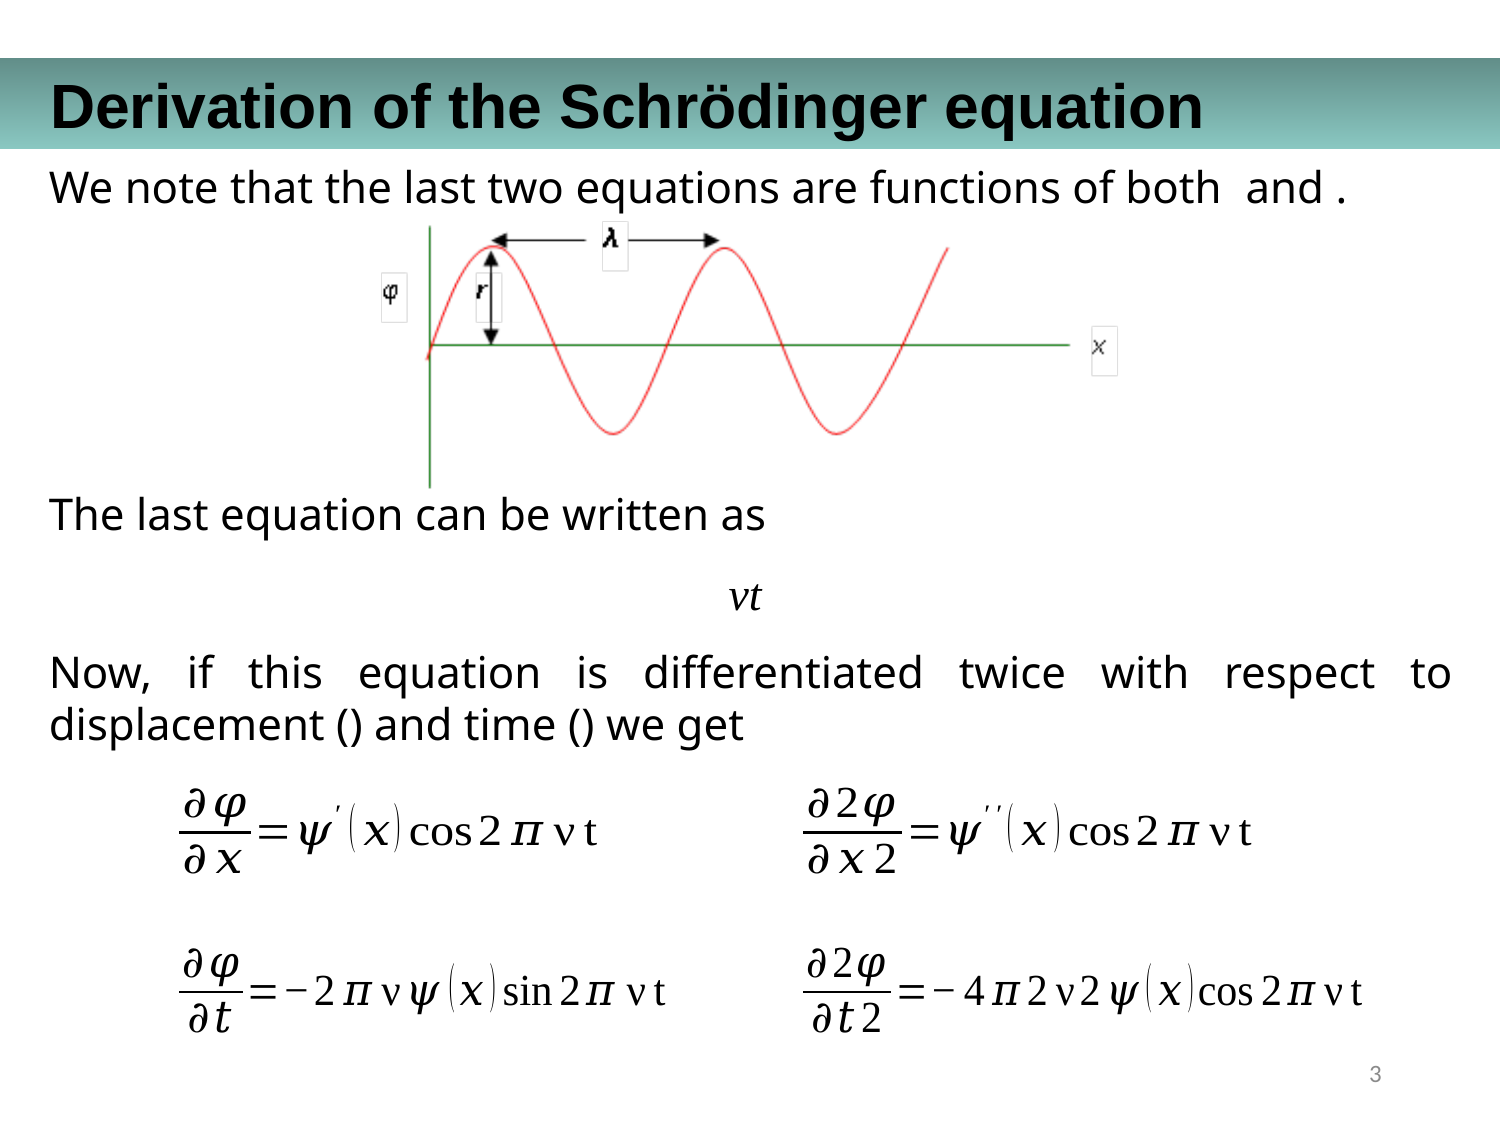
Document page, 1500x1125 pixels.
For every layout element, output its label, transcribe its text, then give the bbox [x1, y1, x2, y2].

slide_number 3 [1059, 1042, 1397, 1103]
picture [380, 220, 1120, 491]
text_box [31, 149, 1468, 290]
text_box Derivation of the Schrödinger equation [0, 58, 1500, 149]
